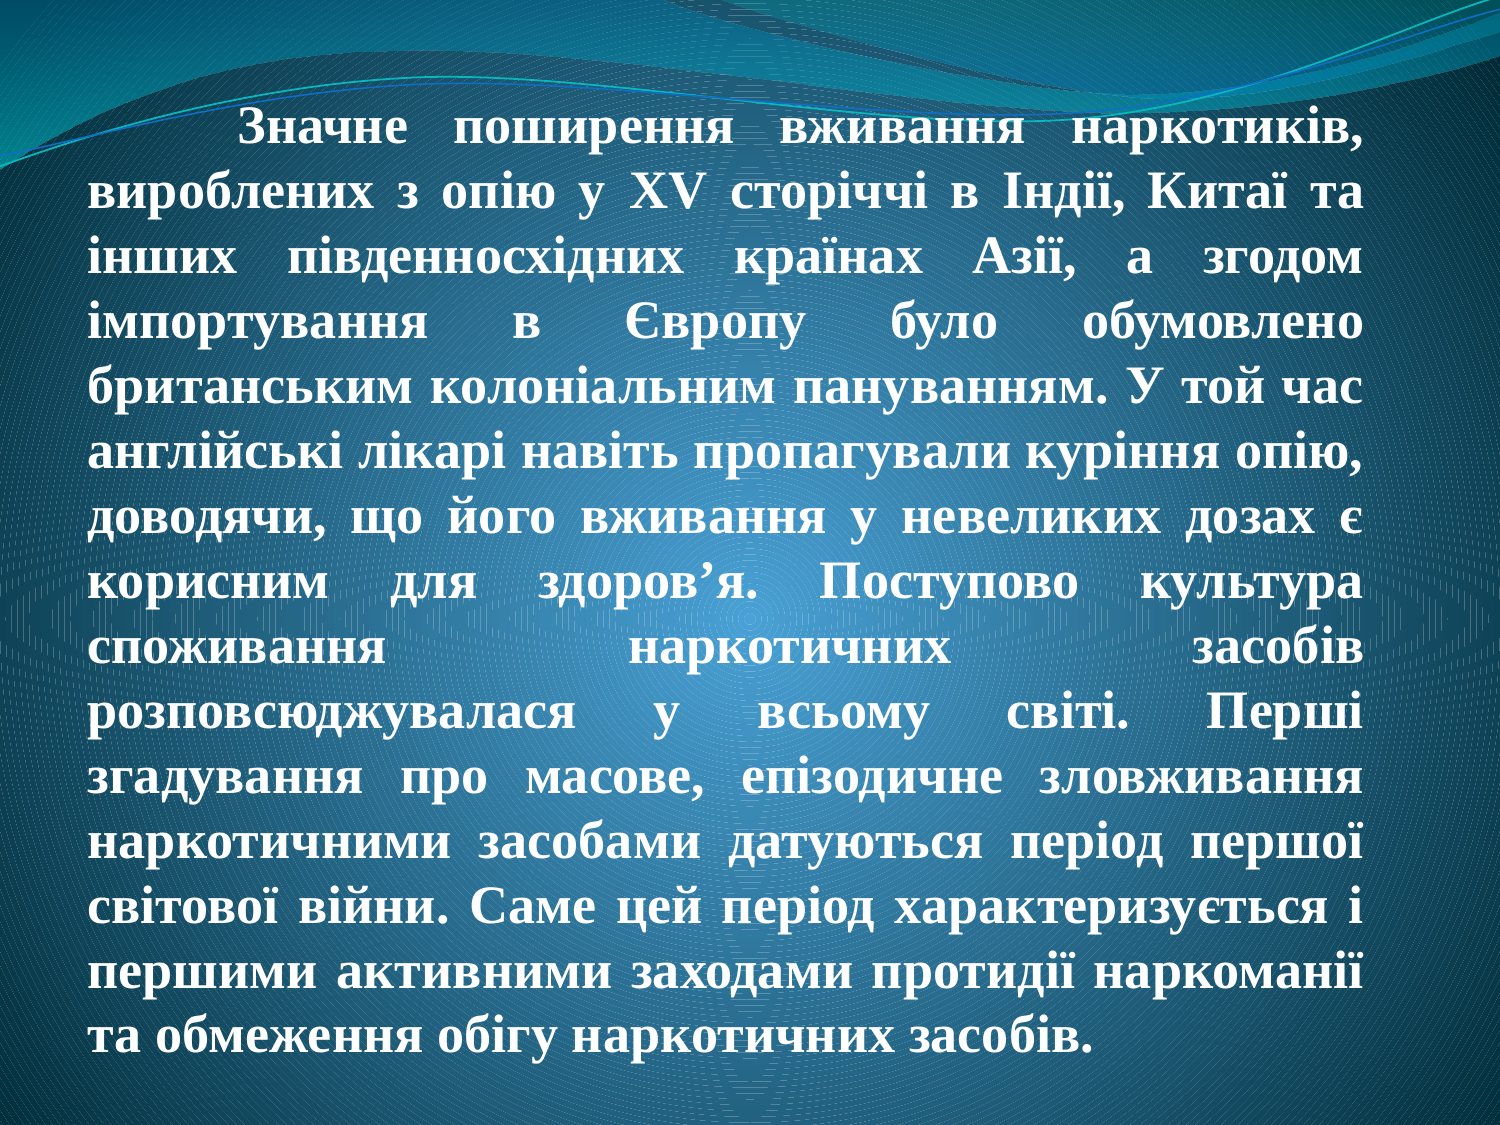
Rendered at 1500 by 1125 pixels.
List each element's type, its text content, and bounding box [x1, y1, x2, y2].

subtitle Значне поширення вживання наркотиків, вироблених з опію у XV сторіччі в Індії, Китаї та інших південносхідних країнах Азії, а згодом імпортування в Європу було обумовлено британським колоніальним пануванням. У той час англійські лікарі навіть пропагували куріння опію, доводячи, що його вживання у невеликих дозах є корисним для здоров’я. Поступово культура споживання наркотичних засобів розповсюджувалася у всьому світі. Перші згадування про масове, епізодичне зловживання наркотичними засобами датуються період першої світової війни. Саме цей період характеризується і першими активними заходами протидії наркоманії та обмеження обігу наркотичних засобів. [87, 82, 1376, 818]
